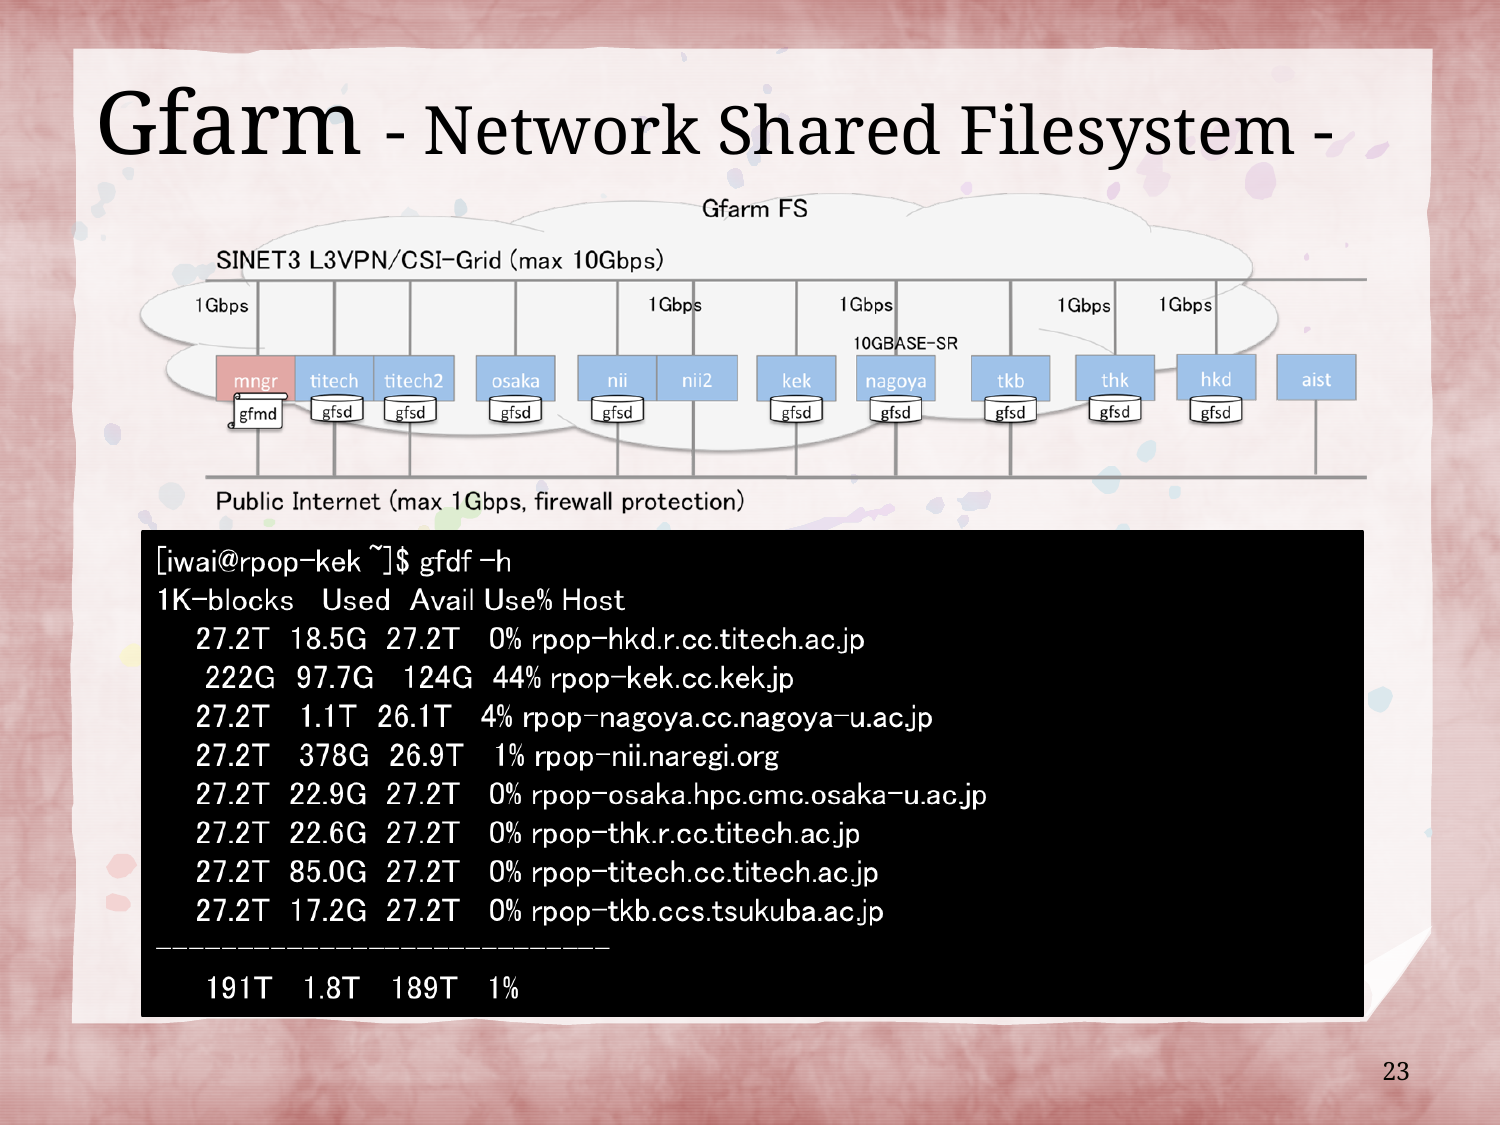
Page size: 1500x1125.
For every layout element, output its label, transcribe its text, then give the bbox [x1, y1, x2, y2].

picture [135, 184, 1367, 521]
slide_number 23 [1074, 1042, 1425, 1103]
title Gfarm - Network Shared Filesystem - [76, 54, 1389, 185]
picture [135, 526, 1366, 1025]
